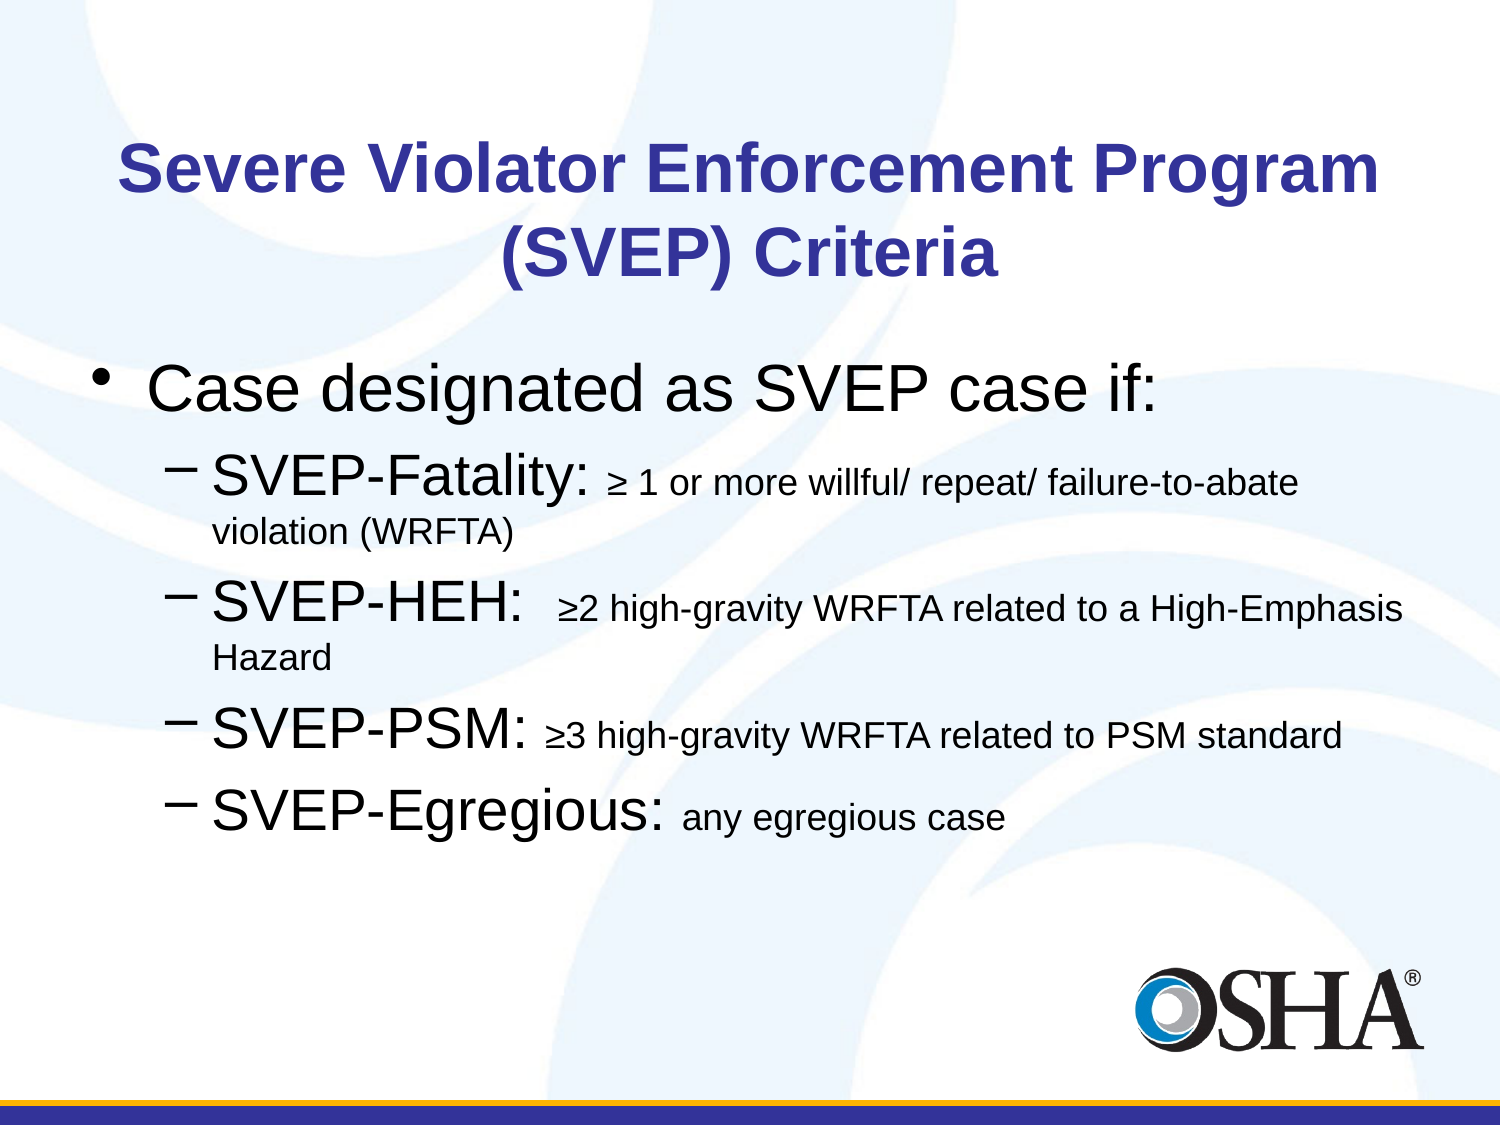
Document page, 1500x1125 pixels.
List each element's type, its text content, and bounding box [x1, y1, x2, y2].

picture [0, 0, 1500, 1100]
title Severe Violator Enforcement Program (SVEP) Criteria [75, 112, 1425, 300]
list Case designated as SVEP case if: SVEP-Fatality: ≥ 1 or more willful/ repeat/ failure-to-abate violation (WRFTA) SVEP-HEH: ≥2 high-gravity WRFTA related to a High-Emphasis Hazard SVEP-PSM: ≥3 high-gravity WRFTA related to PSM standard SVEP-Egregious: any egregious case [75, 337, 1425, 1088]
